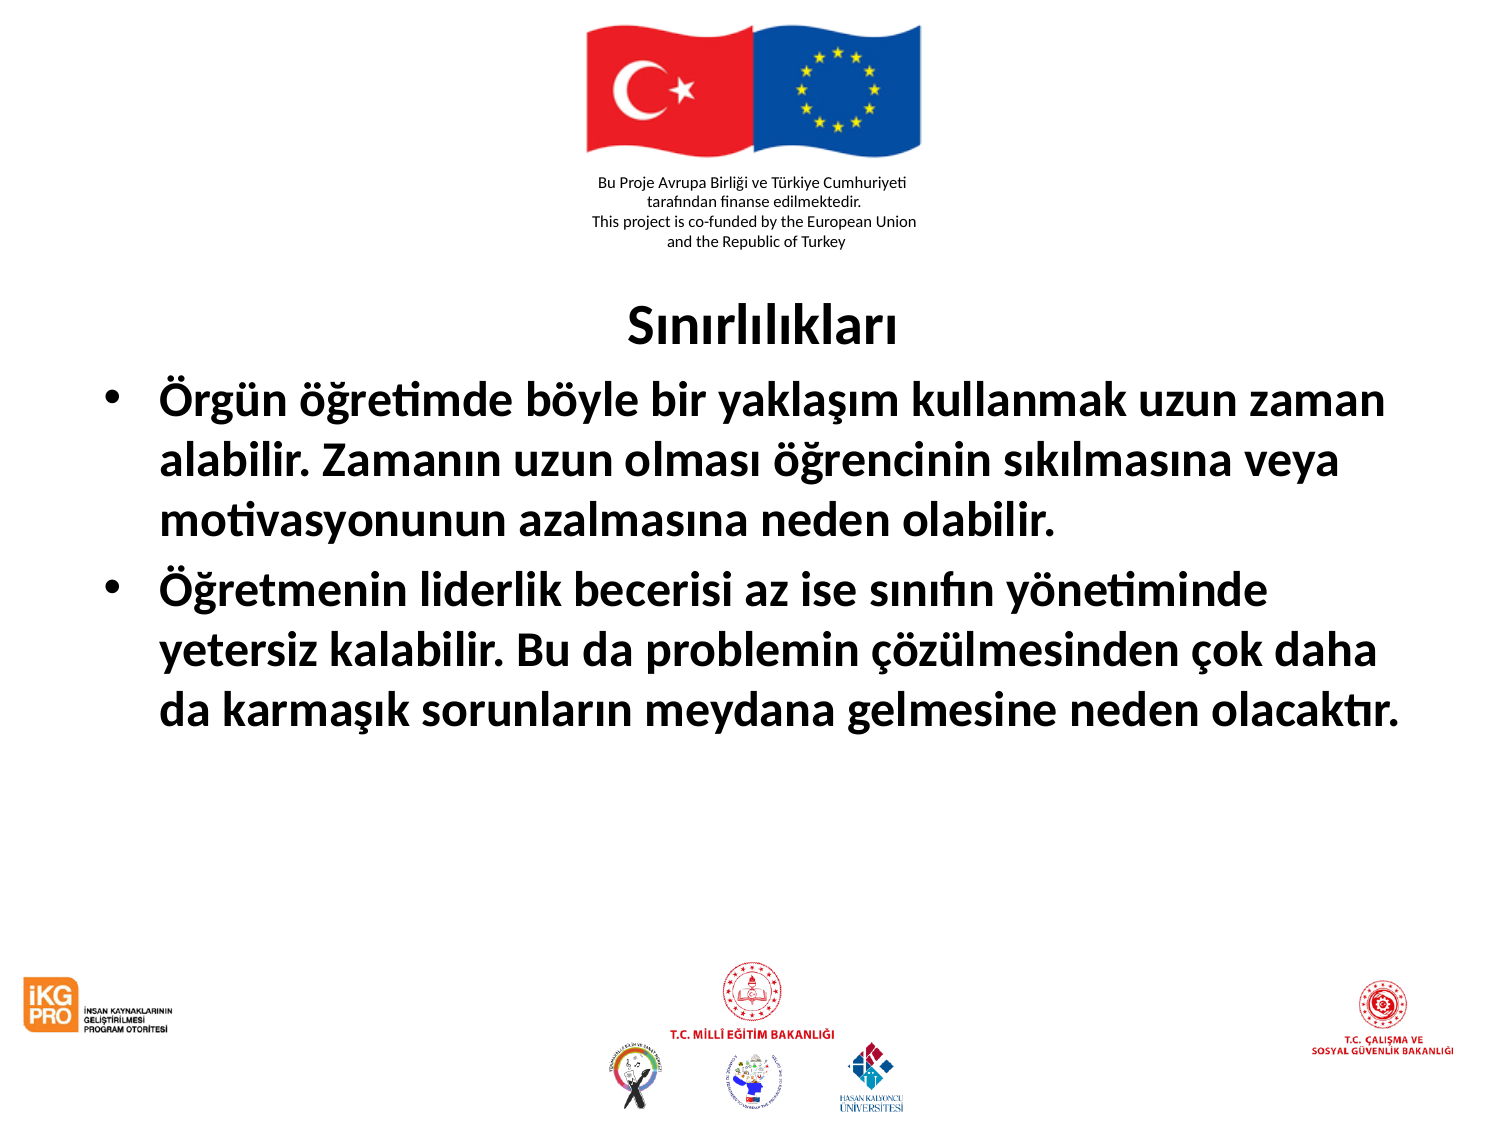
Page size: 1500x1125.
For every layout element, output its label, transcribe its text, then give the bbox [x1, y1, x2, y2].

picture [1311, 979, 1454, 1055]
picture [0, 949, 221, 1065]
picture [609, 965, 903, 1112]
picture [585, 23, 922, 160]
list Sınırlılıkları Örgün öğretimde böyle bir yaklaşım kullanmak uzun zaman alabilir. Zamanın uzun olması öğrencinin sıkılmasına veya motivasyonunun azalmasına neden olabilir. Öğretmenin liderlik becerisi az ise sınıfın yönetiminde yetersiz kalabilir. Bu da problemin çözülmesinden çok daha da karmaşık sorunların meydana gelmesine neden olacaktır. [88, 278, 1439, 965]
